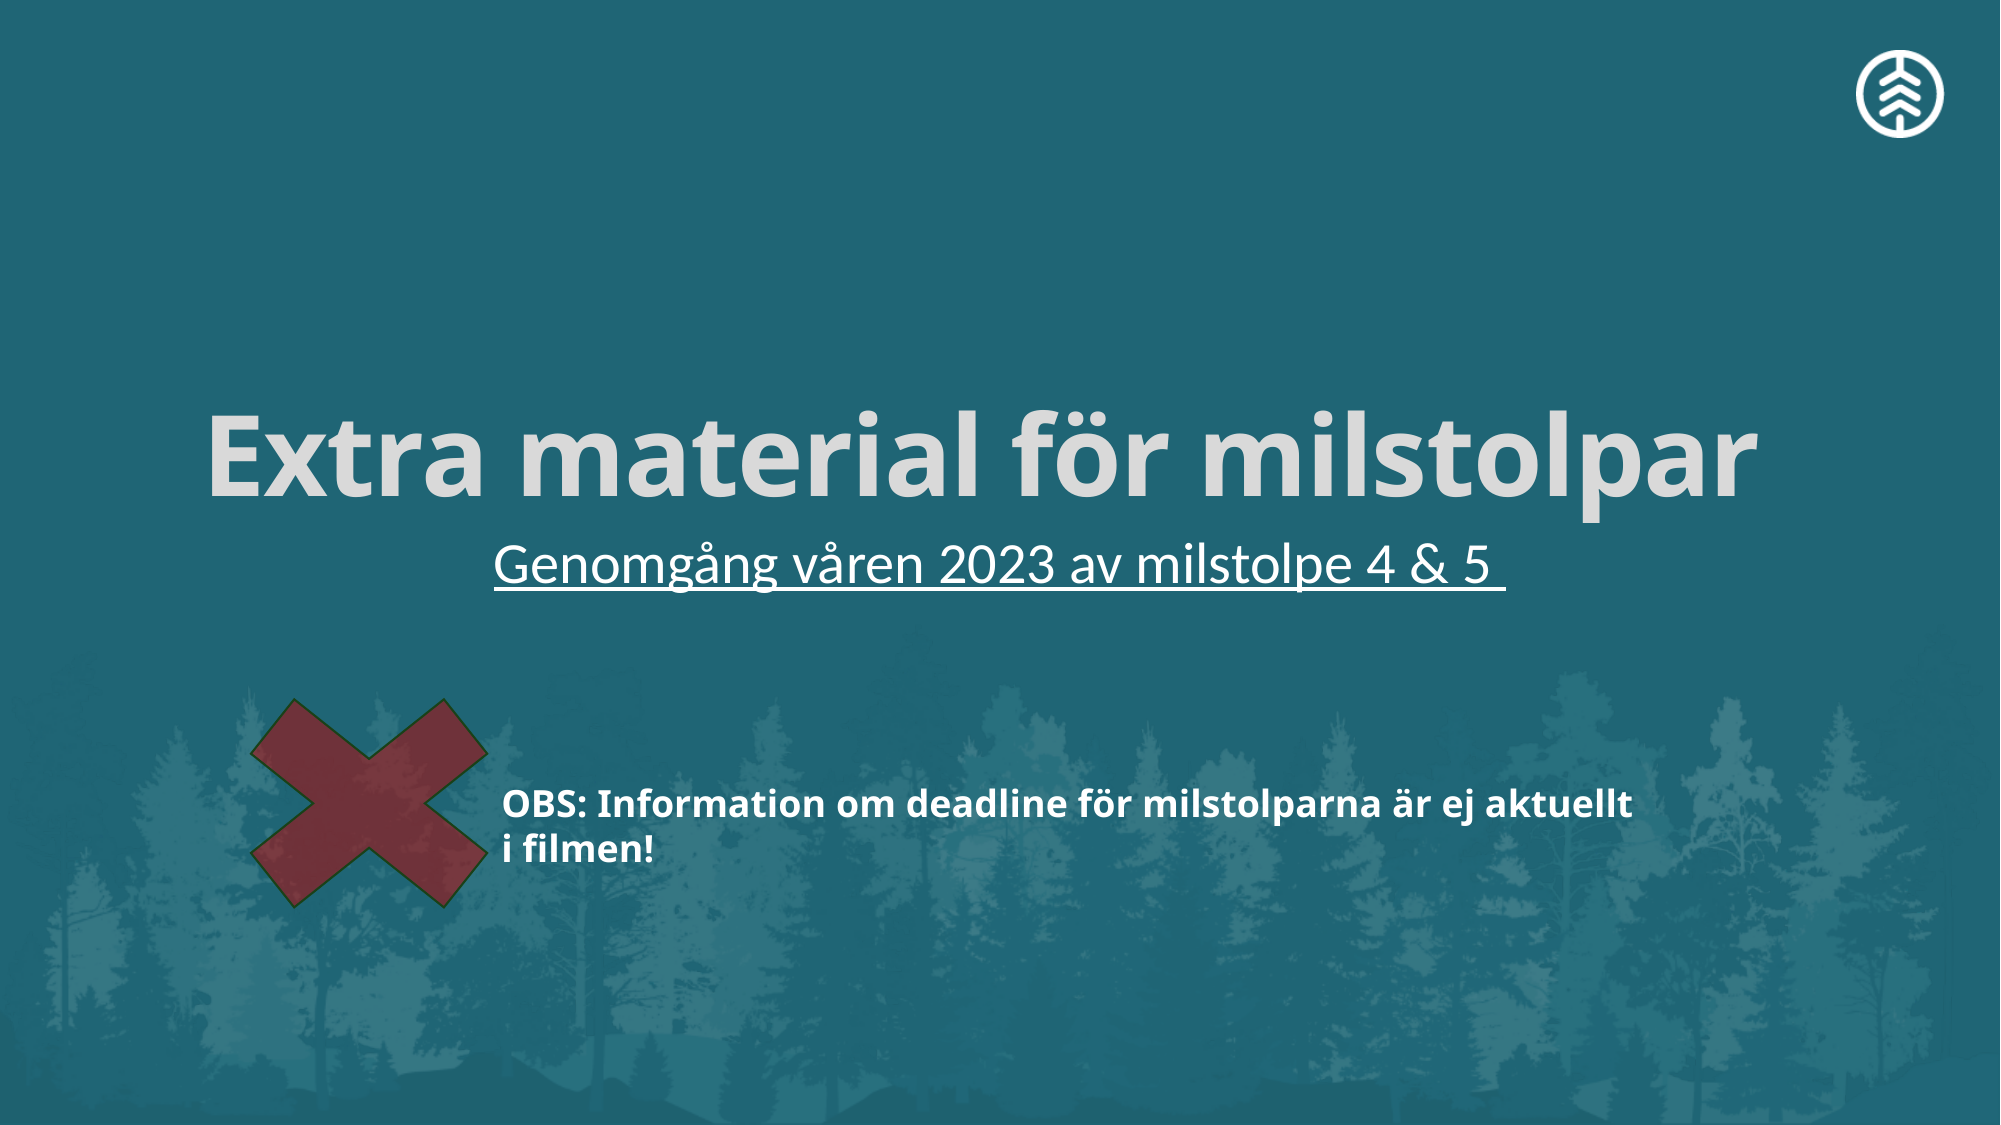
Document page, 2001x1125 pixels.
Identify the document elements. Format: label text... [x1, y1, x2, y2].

text_box OBS: Information om deadline för milstolparna är ej aktuellt i filmen! [486, 773, 1671, 878]
text_box [249, 697, 489, 909]
picture [1856, 50, 1945, 138]
text_box Genomgång våren 2023 av milstolpe 4 & 5 [479, 517, 1521, 603]
title Extra material för milstolpar [53, 391, 1910, 610]
